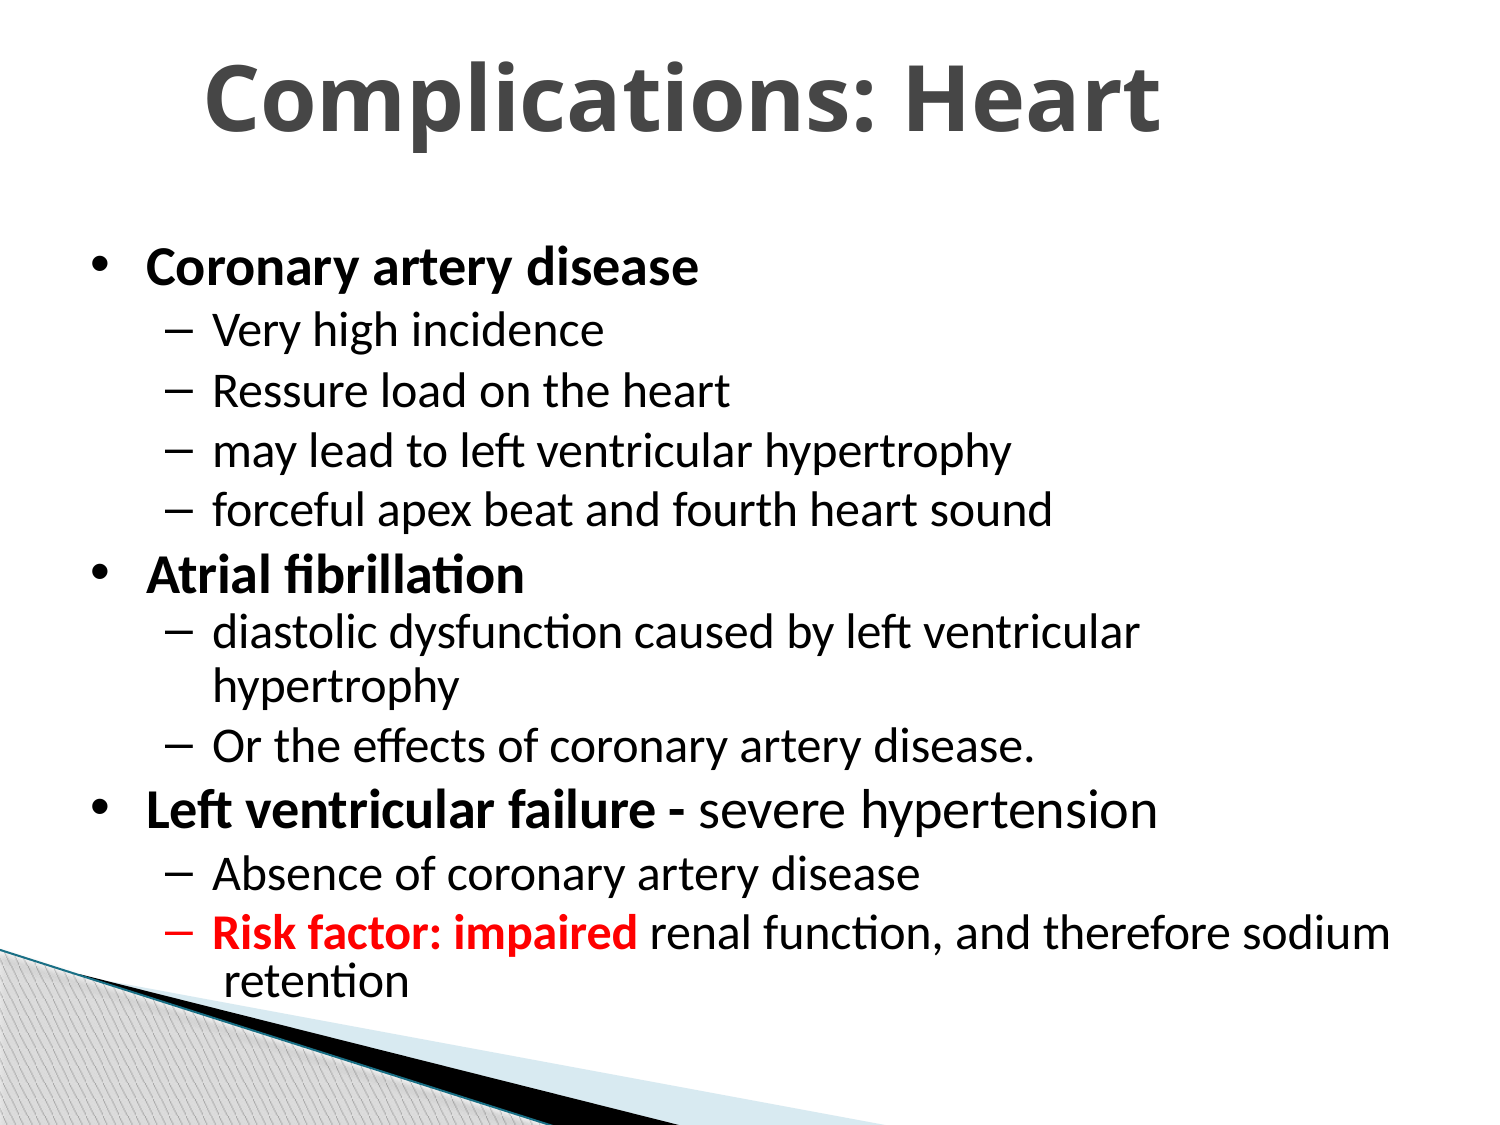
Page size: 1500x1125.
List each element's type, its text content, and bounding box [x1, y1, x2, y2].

title Complications: Heart [200, 0, 1375, 190]
text_box Coronary artery disease Very high incidence Ressure load on the heart may lead to left ventricular hypertrophy forceful apex beat and fourth heart sound Atrial fibrillation diastolic dysfunction caused by left ventricular hypertrophy Or the effects of coronary artery disease. Left ventricular failure - severe hypertension Absence of coronary artery disease Risk factor: impaired renal function, and therefore sodium retention [87, 227, 1403, 1008]
